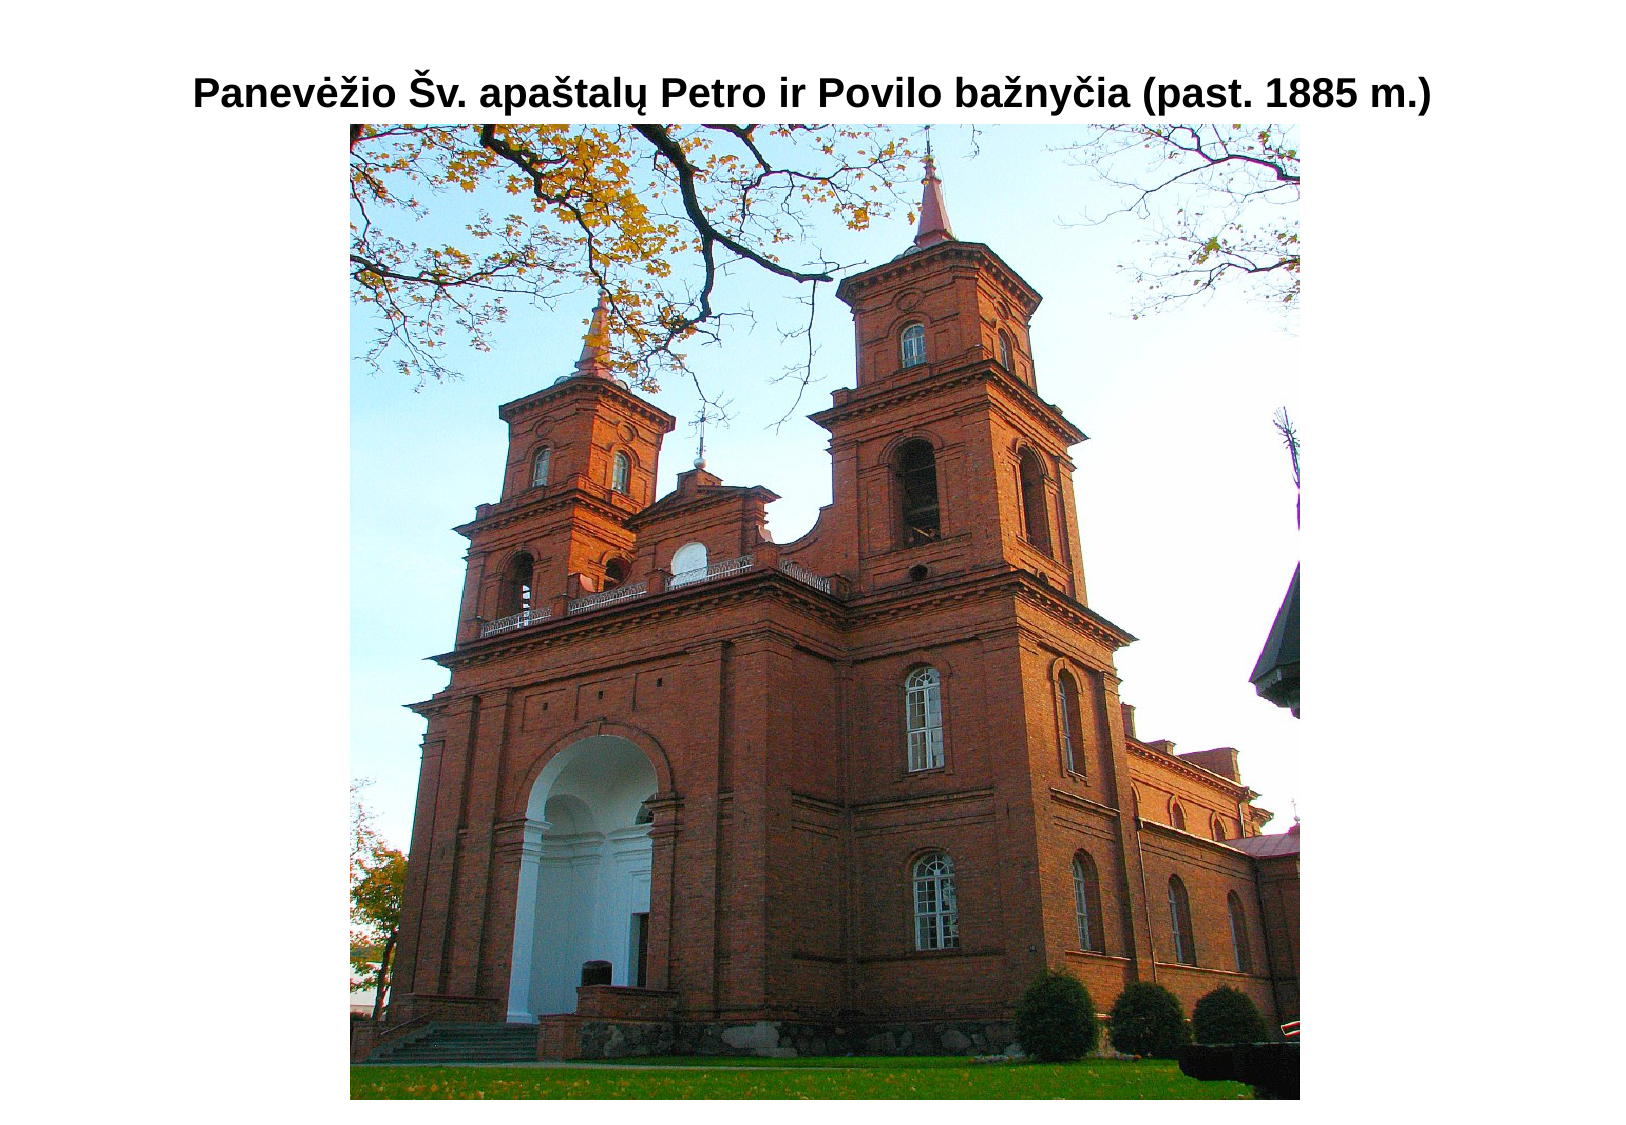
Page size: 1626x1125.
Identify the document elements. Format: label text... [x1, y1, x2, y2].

title Panevėžio Šv. apaštalų Petro ir Povilo bažnyčia (past. 1885 m.) [81, 45, 1544, 138]
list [349, 124, 1301, 1101]
